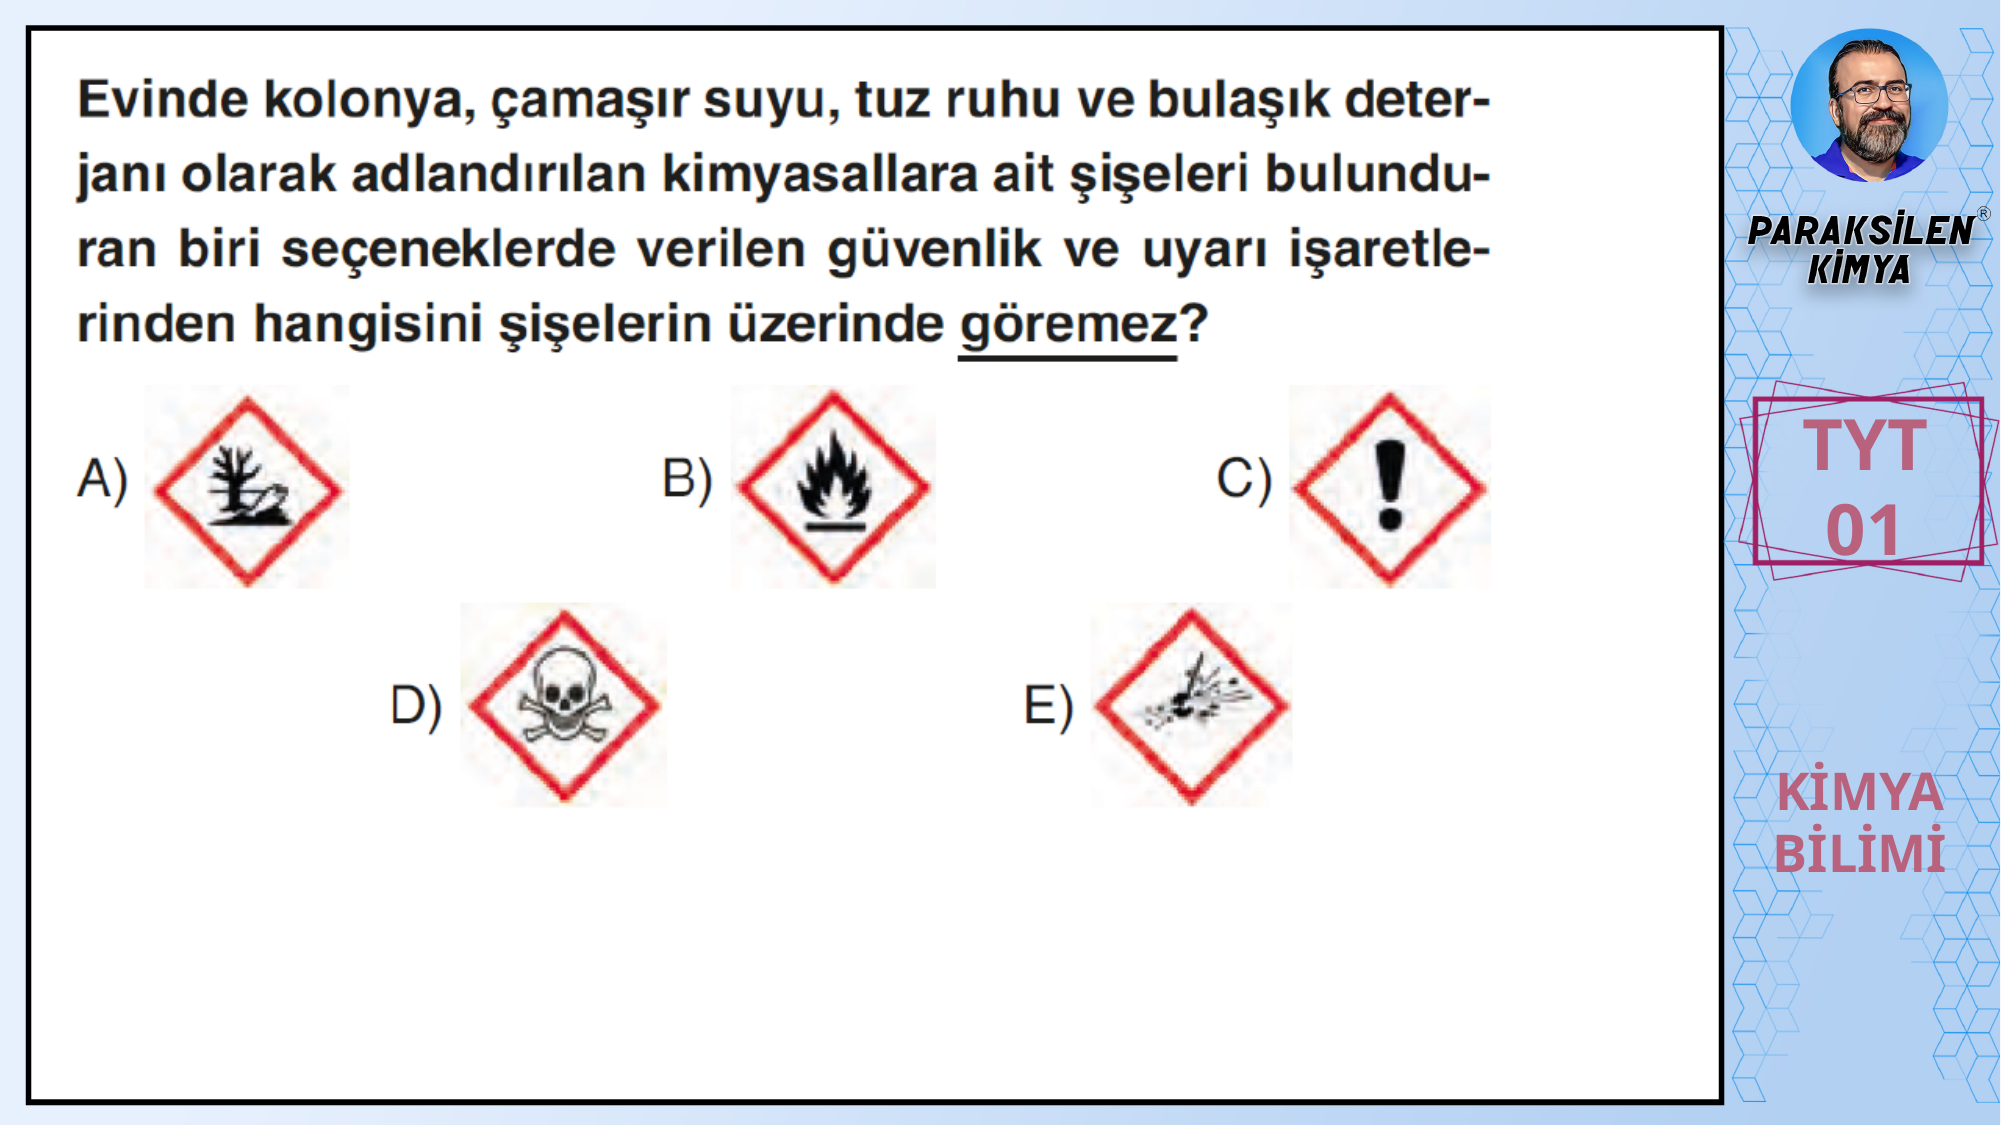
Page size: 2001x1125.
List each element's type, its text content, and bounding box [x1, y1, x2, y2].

picture [0, 0, 2001, 1125]
text_box TYT 01 [1755, 392, 1977, 577]
text_box KİMYA BİLİMİ [1719, 750, 2000, 891]
